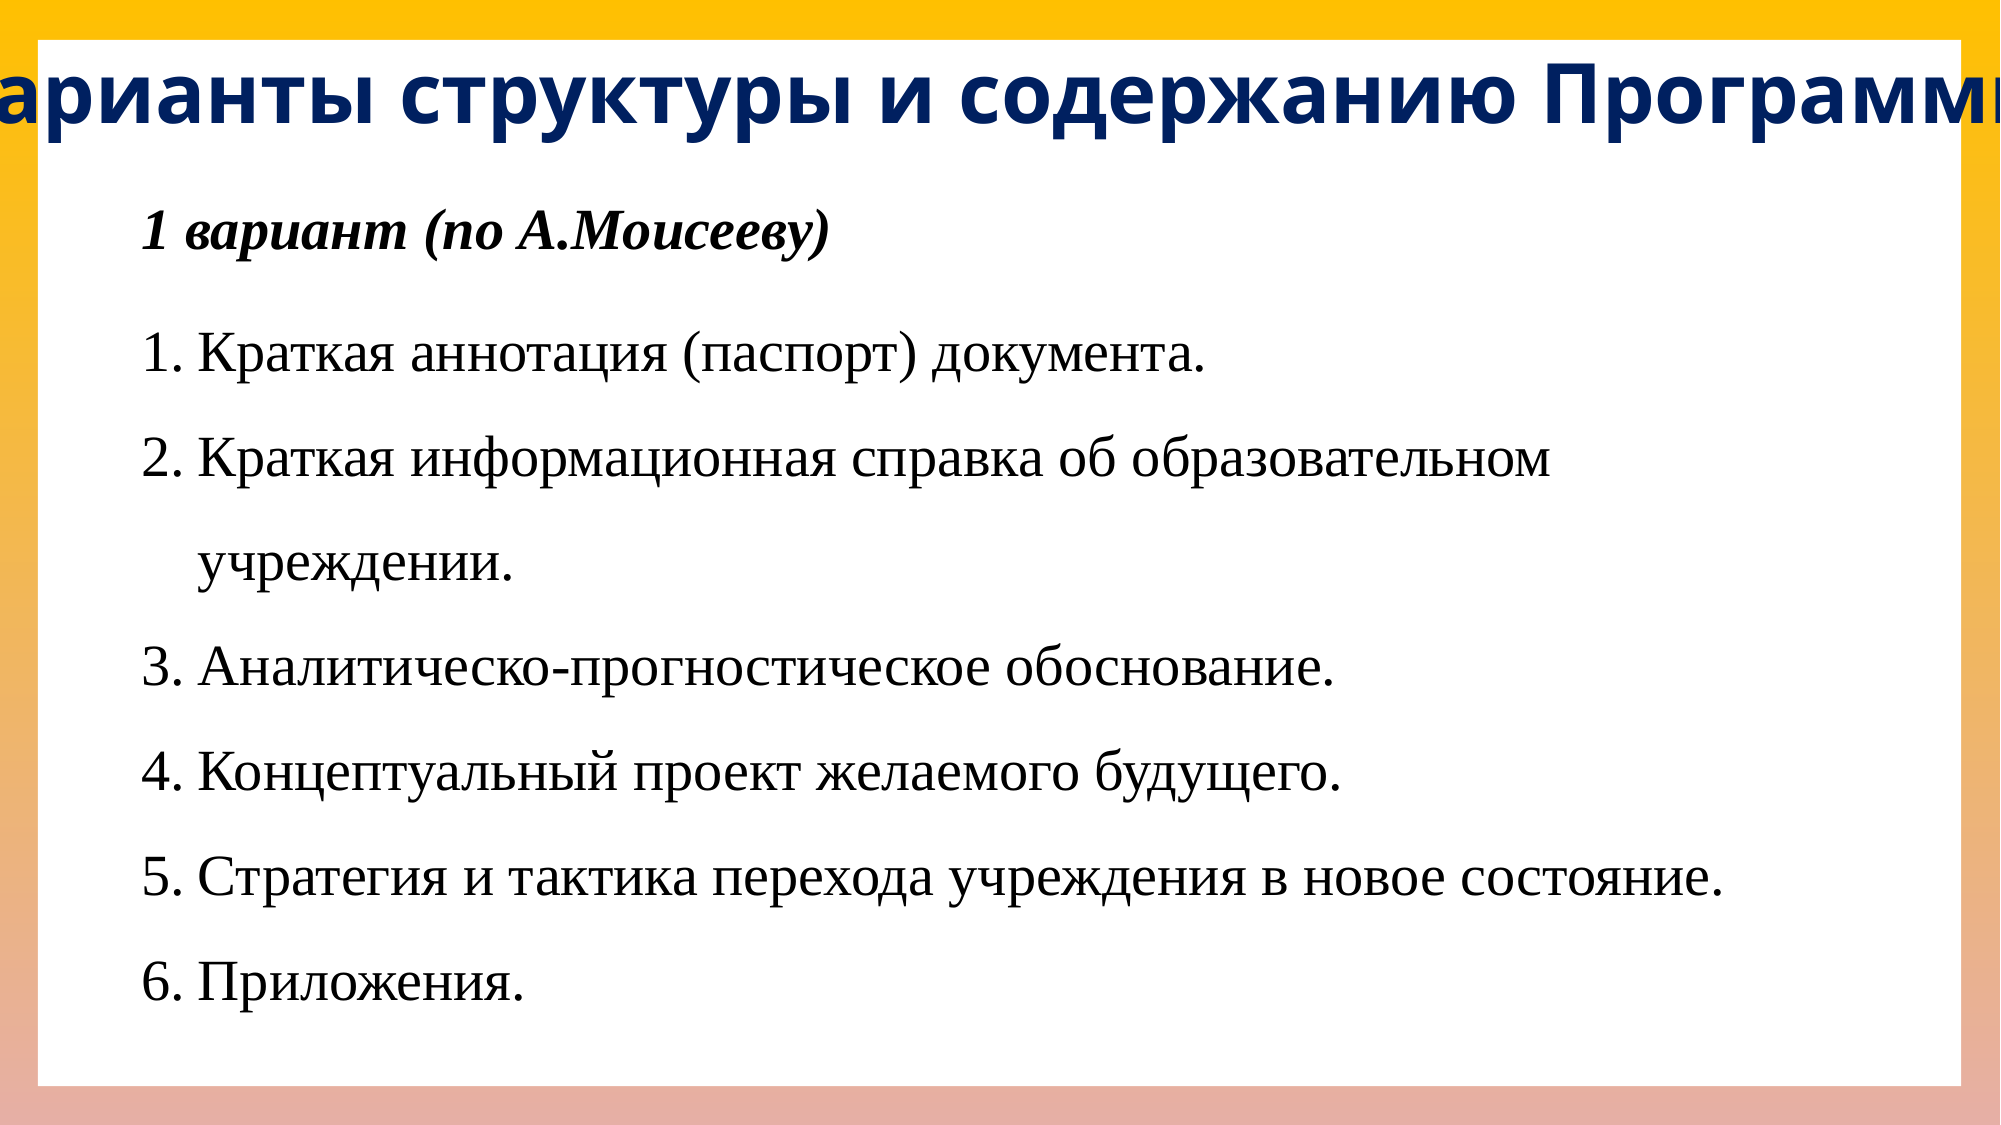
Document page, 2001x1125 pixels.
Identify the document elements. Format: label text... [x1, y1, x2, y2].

text_box Варианты структуры и содержанию Программы [0, 32, 2000, 148]
text_box 1 вариант (по А.Моисееву) Краткая аннотация (паспорт) документа. Краткая информационная справка об образовательном учреждении. Аналитическо-прогностическое обоснование. Концептуальный проект желаемого будущего. Стратегия и тактика перехода учреждения в новое состояние. Приложения. [126, 148, 1826, 1020]
